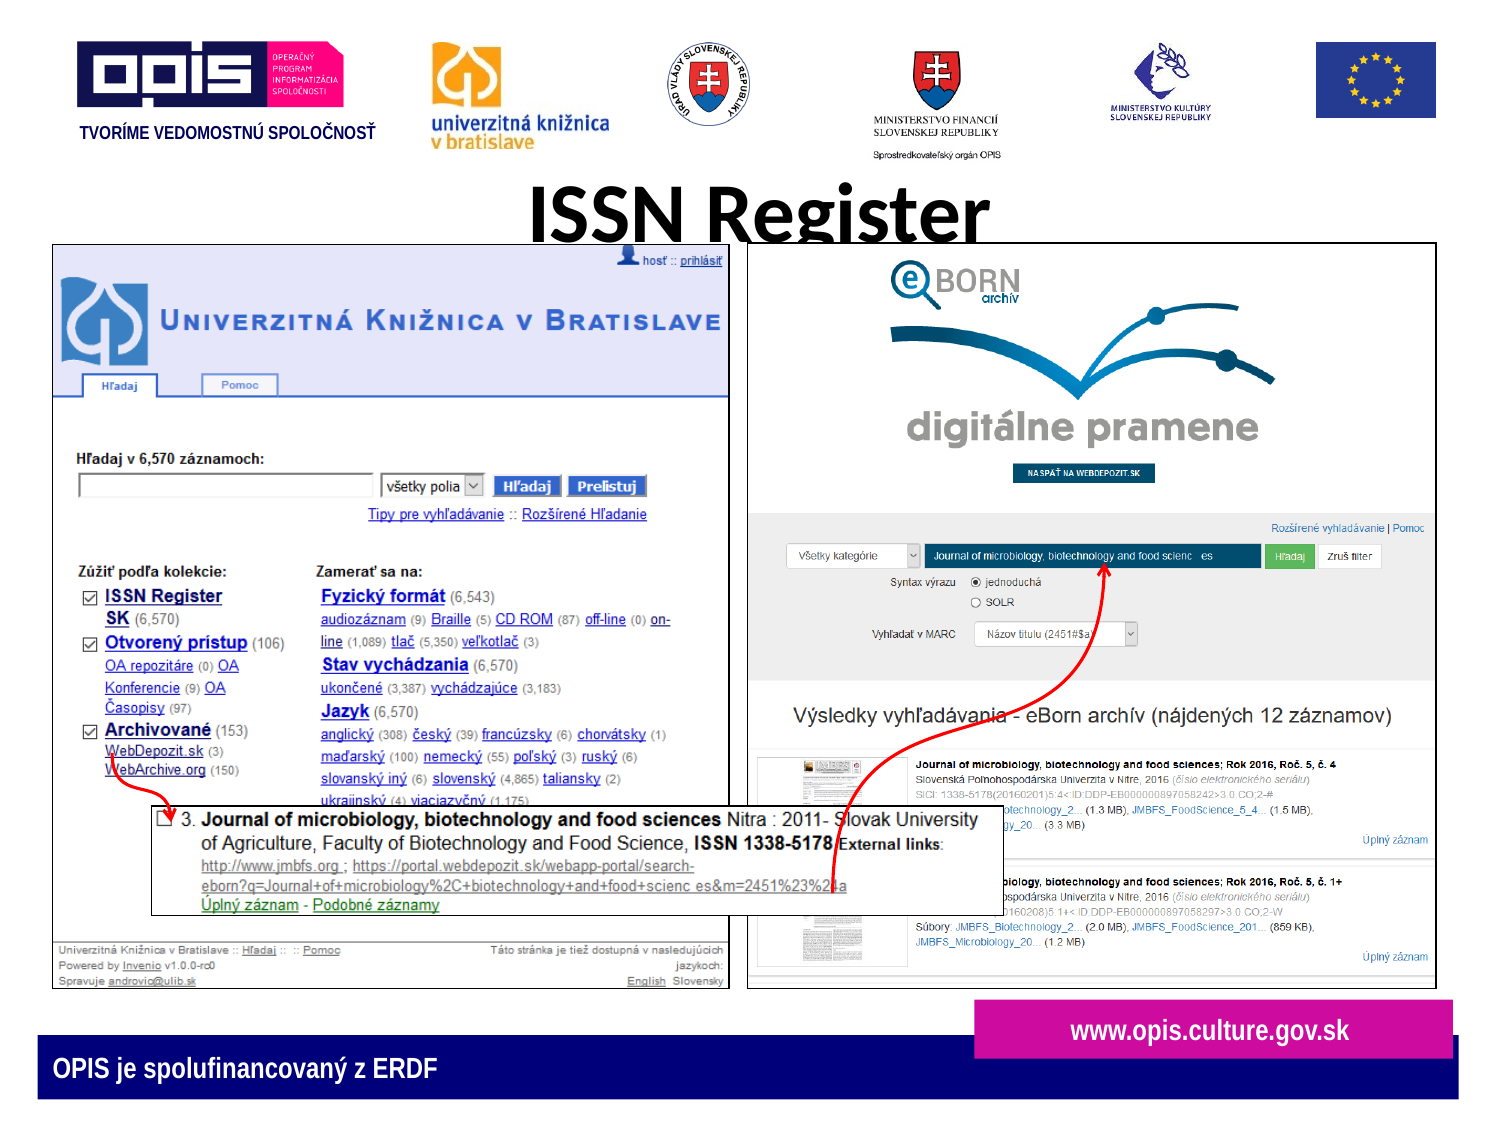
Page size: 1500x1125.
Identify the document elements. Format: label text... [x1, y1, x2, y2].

picture [868, 42, 1004, 149]
picture [431, 42, 609, 149]
picture [64, 30, 355, 118]
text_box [802, 591, 1135, 864]
picture [1316, 42, 1436, 118]
picture [667, 42, 750, 126]
title ISSN Register [75, 149, 1425, 268]
picture [1092, 30, 1229, 139]
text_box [106, 757, 177, 818]
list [52, 244, 729, 988]
picture [152, 243, 1436, 988]
